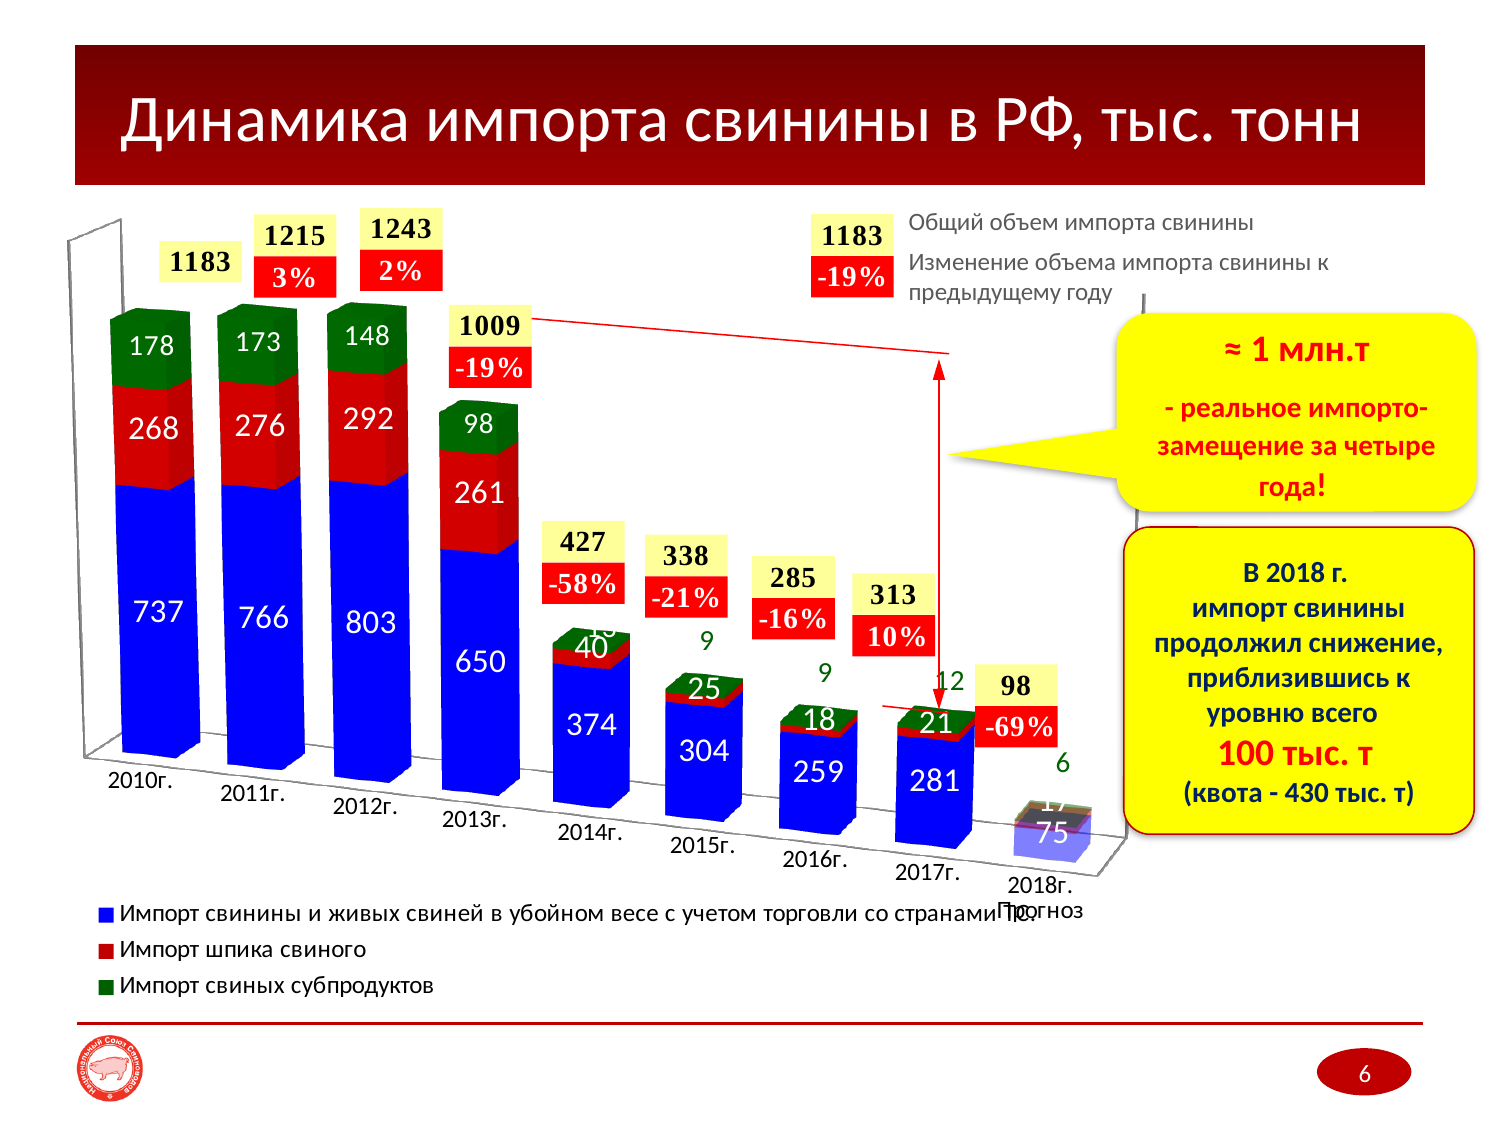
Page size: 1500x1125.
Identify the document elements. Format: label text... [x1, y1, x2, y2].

chart [29, 184, 1234, 1012]
slide_number 6 [1296, 1042, 1434, 1103]
text_box Изменение объема импорта свинины к предыдущему году [1237, 237, 1379, 313]
title Динамика импорта свинины в РФ, тыс. тонн [75, 45, 1425, 185]
text_box В 2018 г. импорт свинины продолжил снижение, приблизившись к уровню всего 100 тыс. т (квота - 430 тыс. т) [1237, 526, 1475, 835]
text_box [941, 705, 950, 714]
text_box ≈ 1 млн.т - реальное импорто-замещение за четыре года! [1237, 312, 1477, 512]
text_box Общий объем импорта свинины [1237, 197, 1379, 237]
picture [76, 1034, 143, 1102]
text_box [882, 705, 936, 714]
